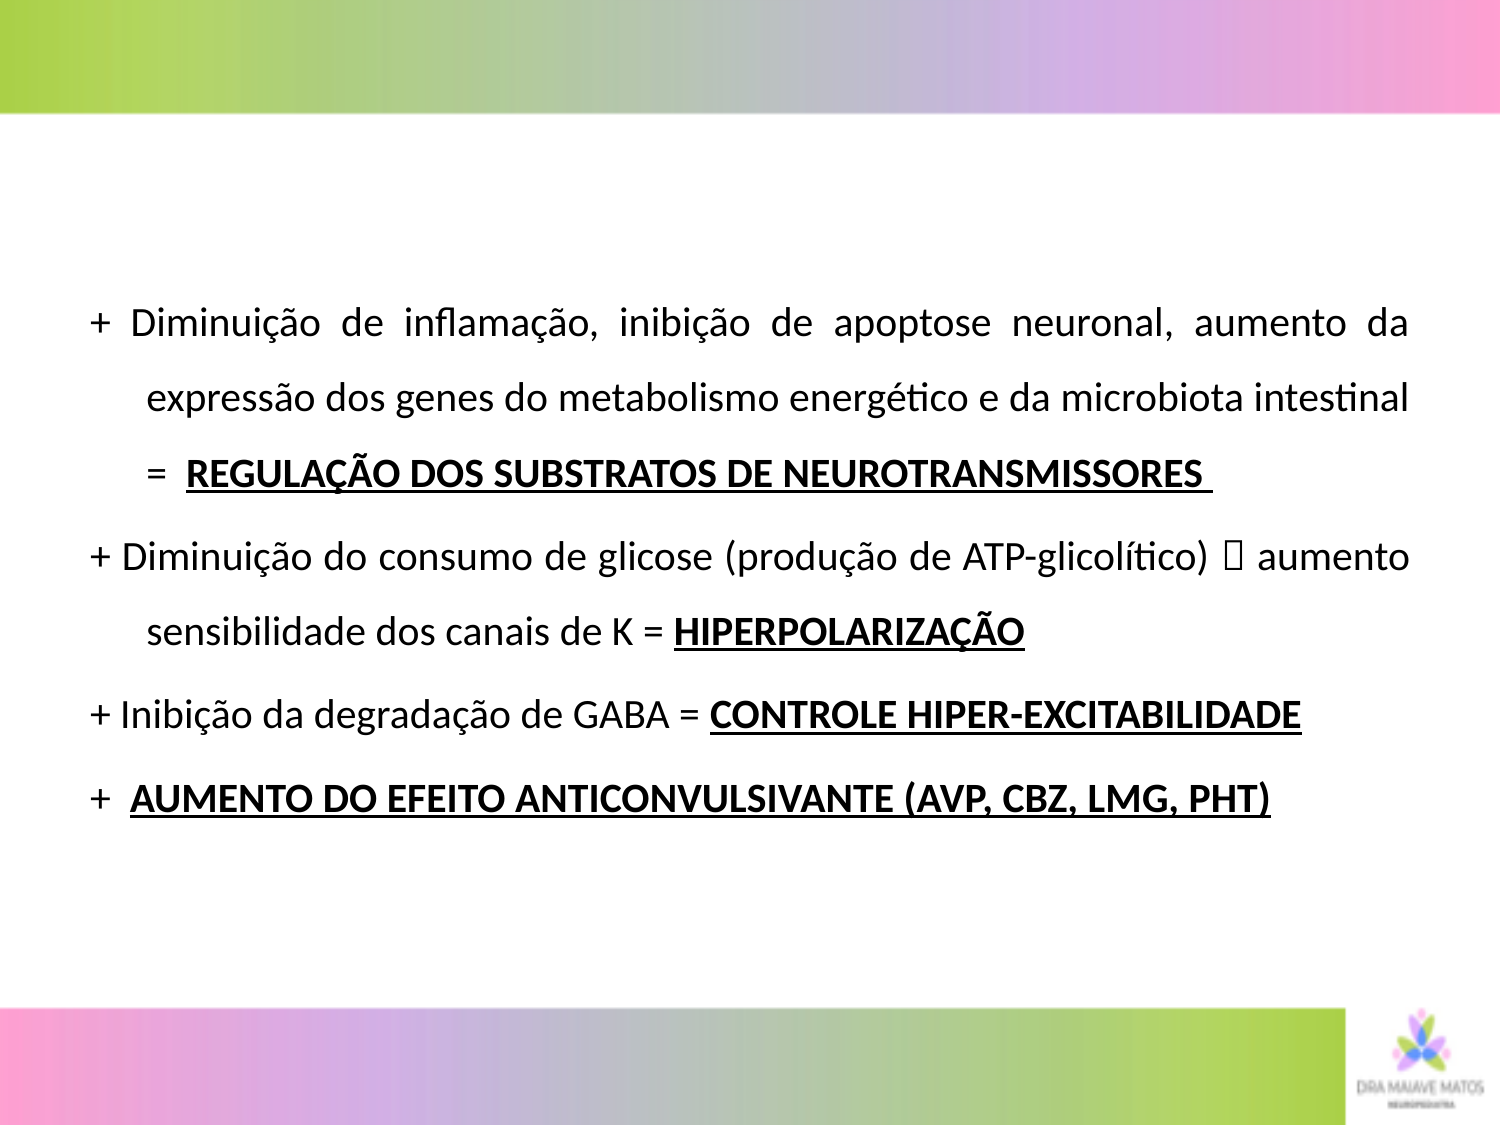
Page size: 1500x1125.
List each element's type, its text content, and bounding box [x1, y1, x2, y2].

picture [0, 0, 1500, 1125]
list + Diminuição de inflamação, inibição de apoptose neuronal, aumento da expressão dos genes do metabolismo energético e da microbiota intestinal = REGULAÇÃO DOS SUBSTRATOS DE NEUROTRANSMISSORES + Diminuição do consumo de glicose (produção de ATP-glicolítico)  aumento sensibilidade dos canais de K = HIPERPOLARIZAÇÃO + Inibição da degradação de GABA = CONTROLE HIPER-EXCITABILIDADE + AUMENTO DO EFEITO ANTICONVULSIVANTE (AVP, CBZ, LMG, PHT) [75, 262, 1425, 1005]
